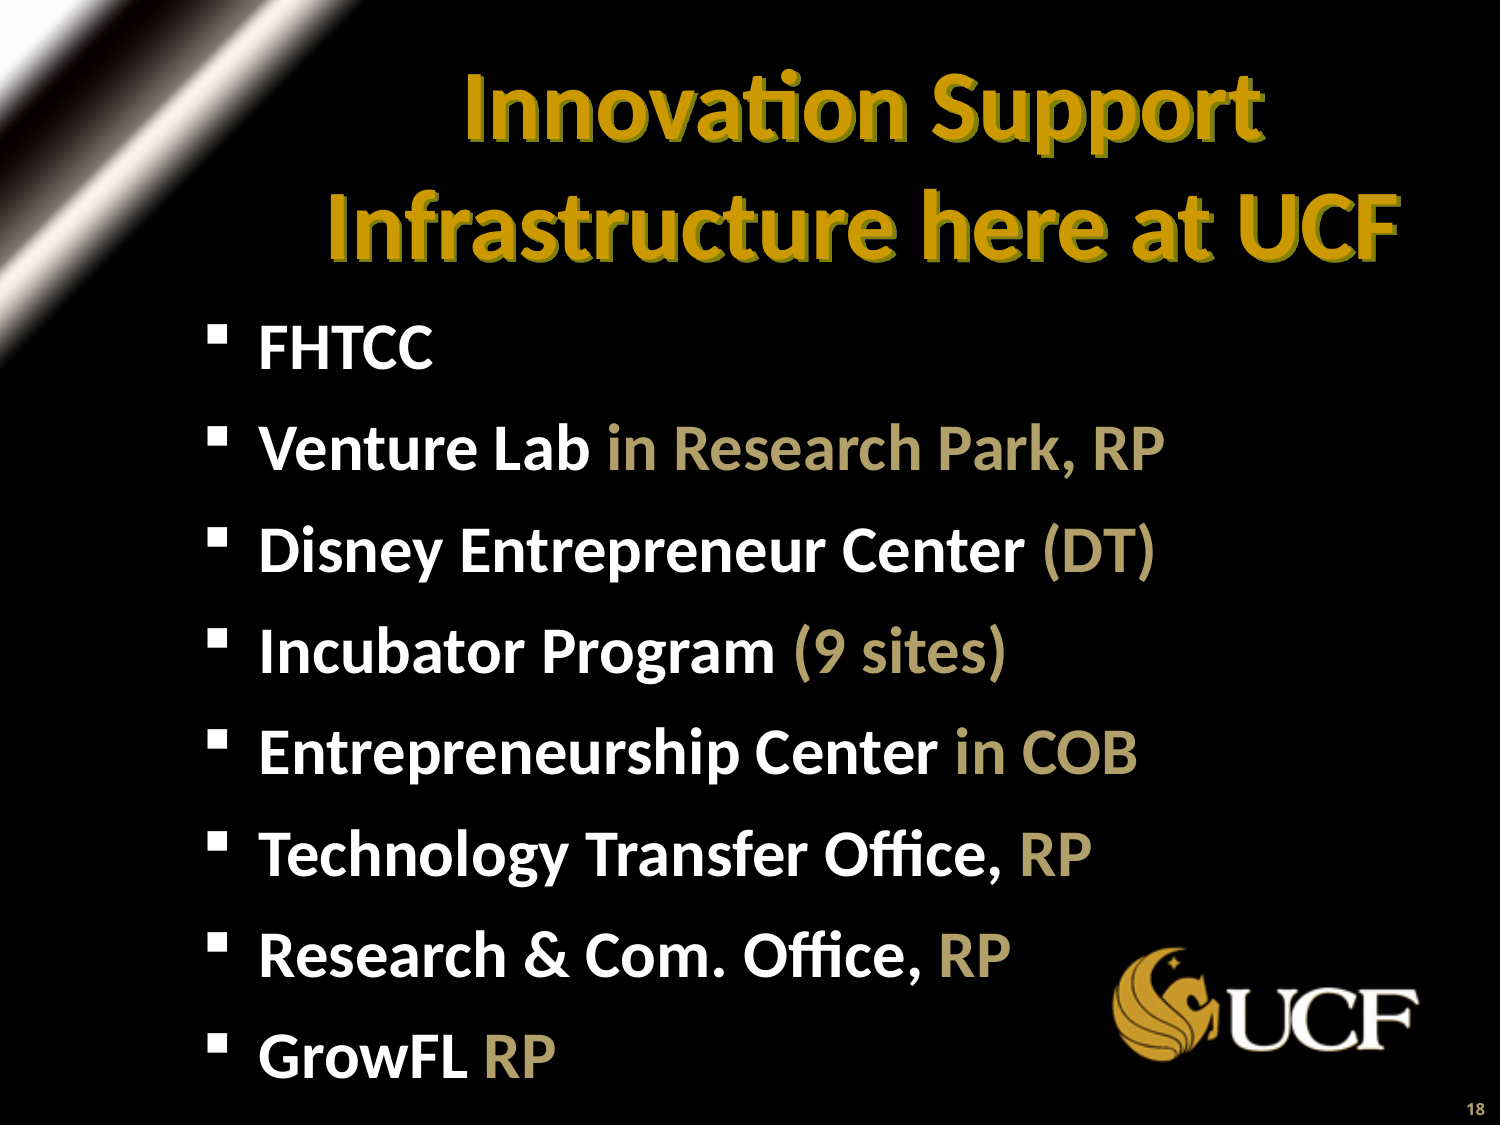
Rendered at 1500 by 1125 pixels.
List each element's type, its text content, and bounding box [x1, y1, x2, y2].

title Innovation Support Infrastructure here at UCF [224, 59, 1500, 260]
picture [0, 0, 1500, 1125]
slide_number 18 [1186, 1061, 1500, 1125]
list FHTCC Venture Lab in Research Park, RP Disney Entrepreneur Center (DT) Incubator Program (9 sites) Entrepreneurship Center in COB Technology Transfer Office, RP Research & Com. Office, RP GrowFL RP [187, 287, 1438, 1026]
